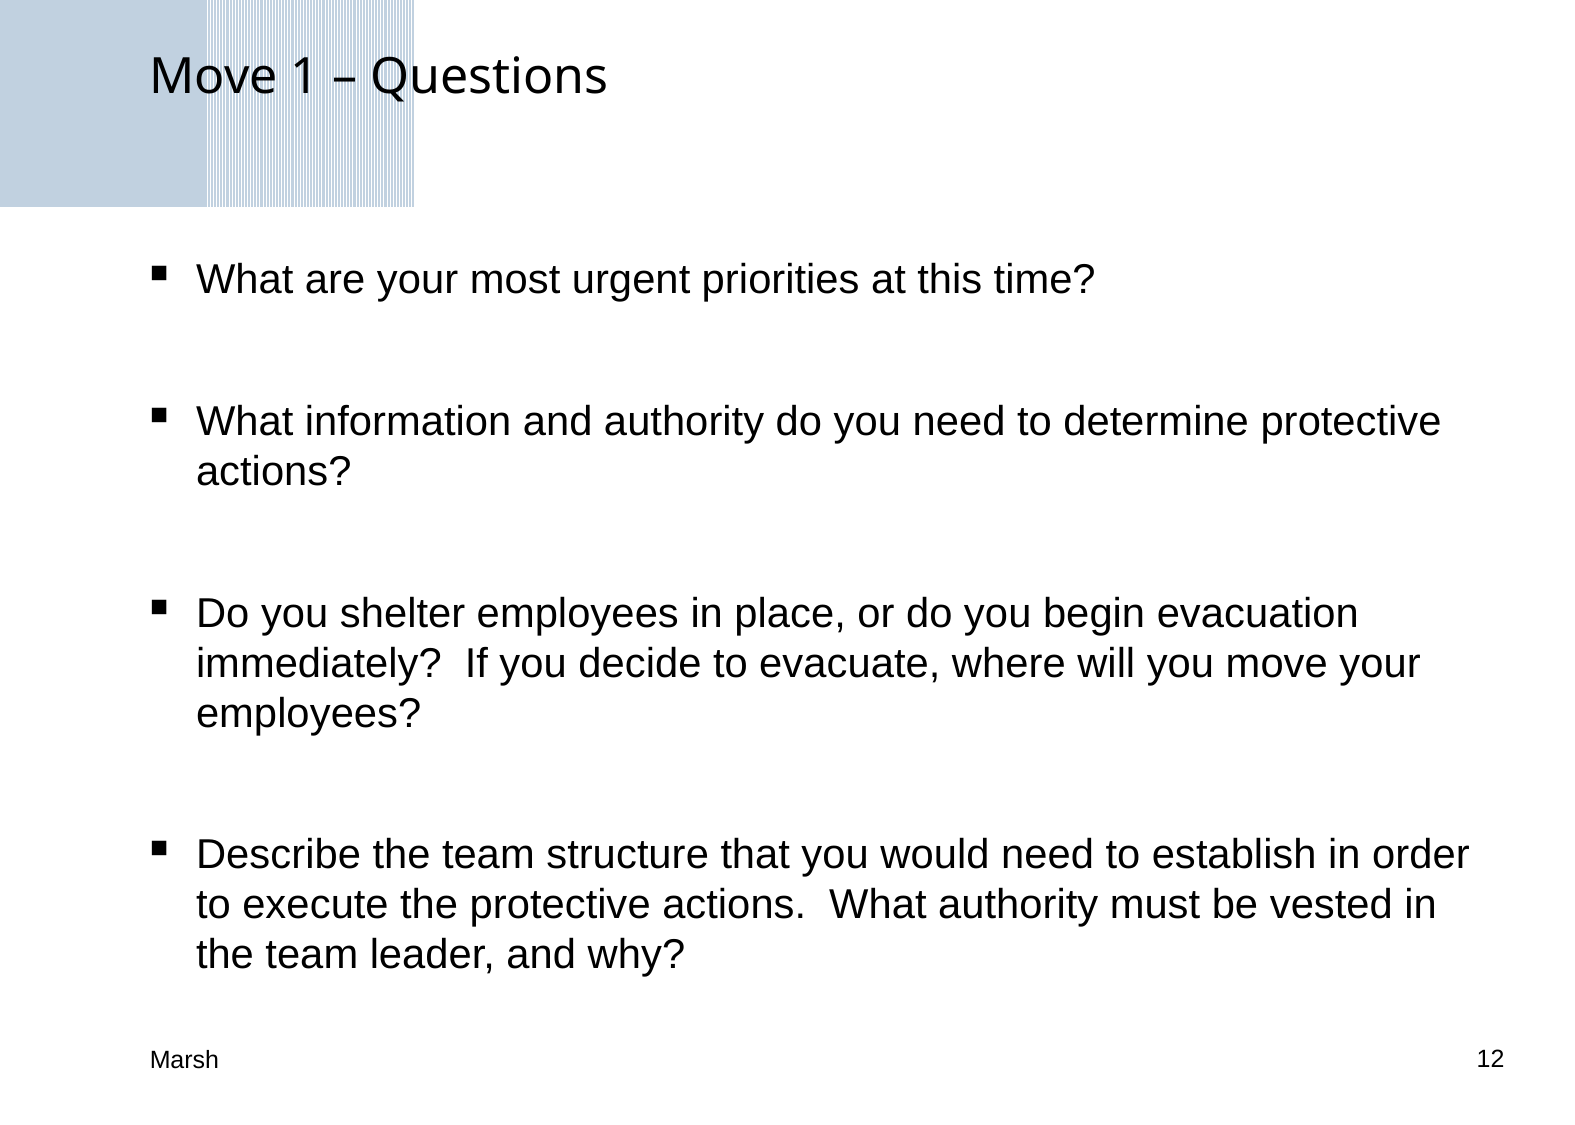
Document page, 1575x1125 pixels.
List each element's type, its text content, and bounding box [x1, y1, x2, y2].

list What are your most urgent priorities at this time? What information and authority do you need to determine protective actions? Do you shelter employees in place, or do you begin evacuation immediately? If you decide to evacuate, where will you move your employees? Describe the team structure that you would need to establish in order to execute the protective actions. What authority must be vested in the team leader, and why? [149, 251, 1496, 1009]
title Move 1 – Questions [149, 50, 1512, 175]
slide_number Marsh [149, 1035, 1456, 1081]
